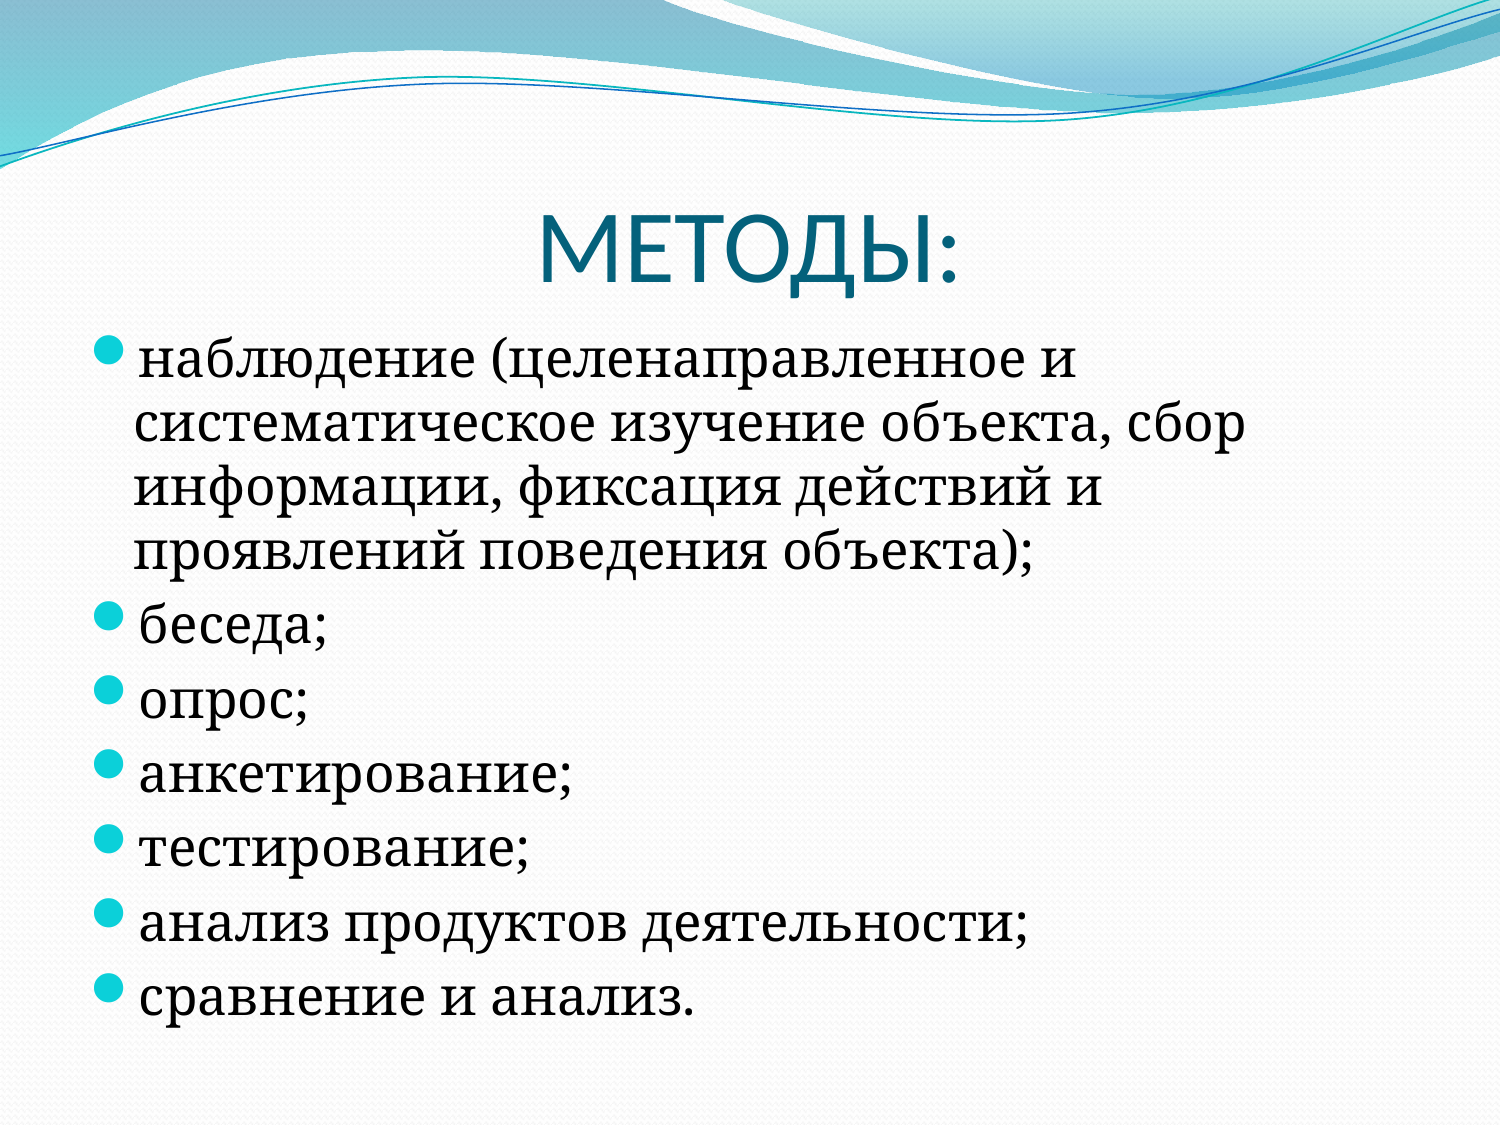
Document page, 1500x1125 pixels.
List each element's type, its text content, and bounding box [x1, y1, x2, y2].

list наблюдение (целенаправленное и систематическое изучение объекта, сбор информации, фиксация действий и проявлений поведения объекта); беседа; опрос; анкетирование; тестирование; анализ продуктов деятельности; сравнение и анализ. [75, 317, 1425, 1038]
title МЕТОДЫ: [75, 115, 1425, 303]
